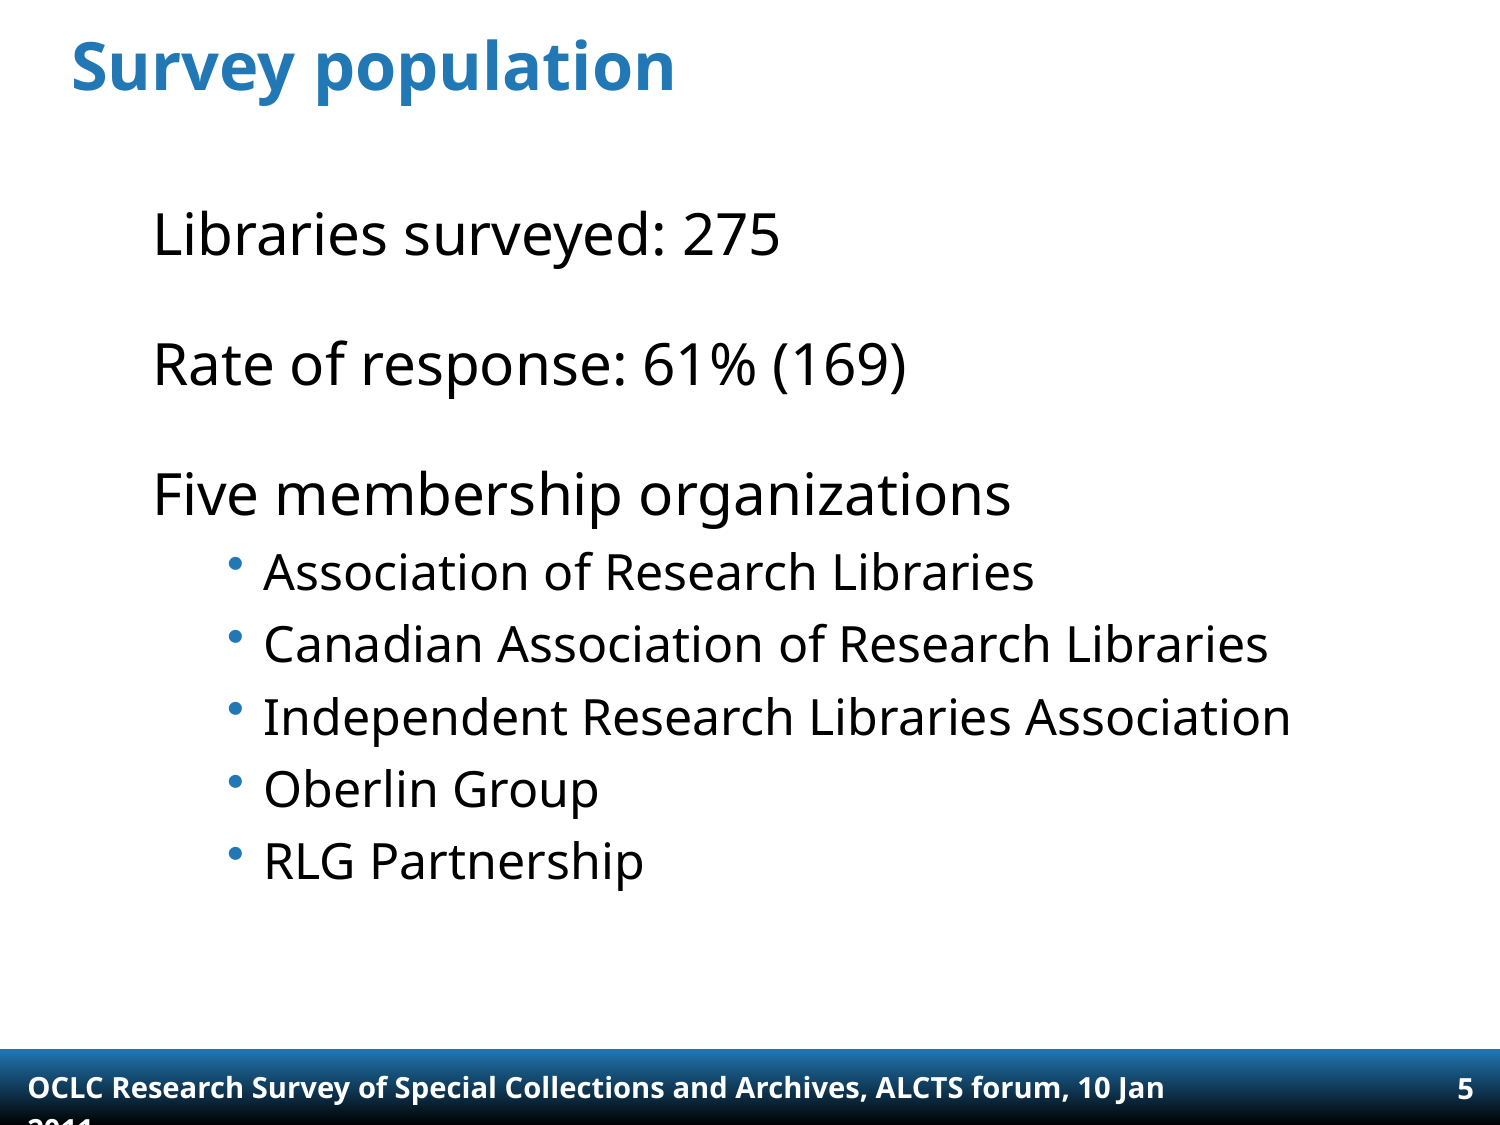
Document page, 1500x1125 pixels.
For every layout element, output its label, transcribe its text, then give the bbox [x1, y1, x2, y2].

list Libraries surveyed: 275 Rate of response: 61% (169) Five membership organizations Association of Research Libraries Canadian Association of Research Libraries Independent Research Libraries Association Oberlin Group RLG Partnership [149, 124, 1414, 988]
title Survey population [71, 23, 1388, 188]
